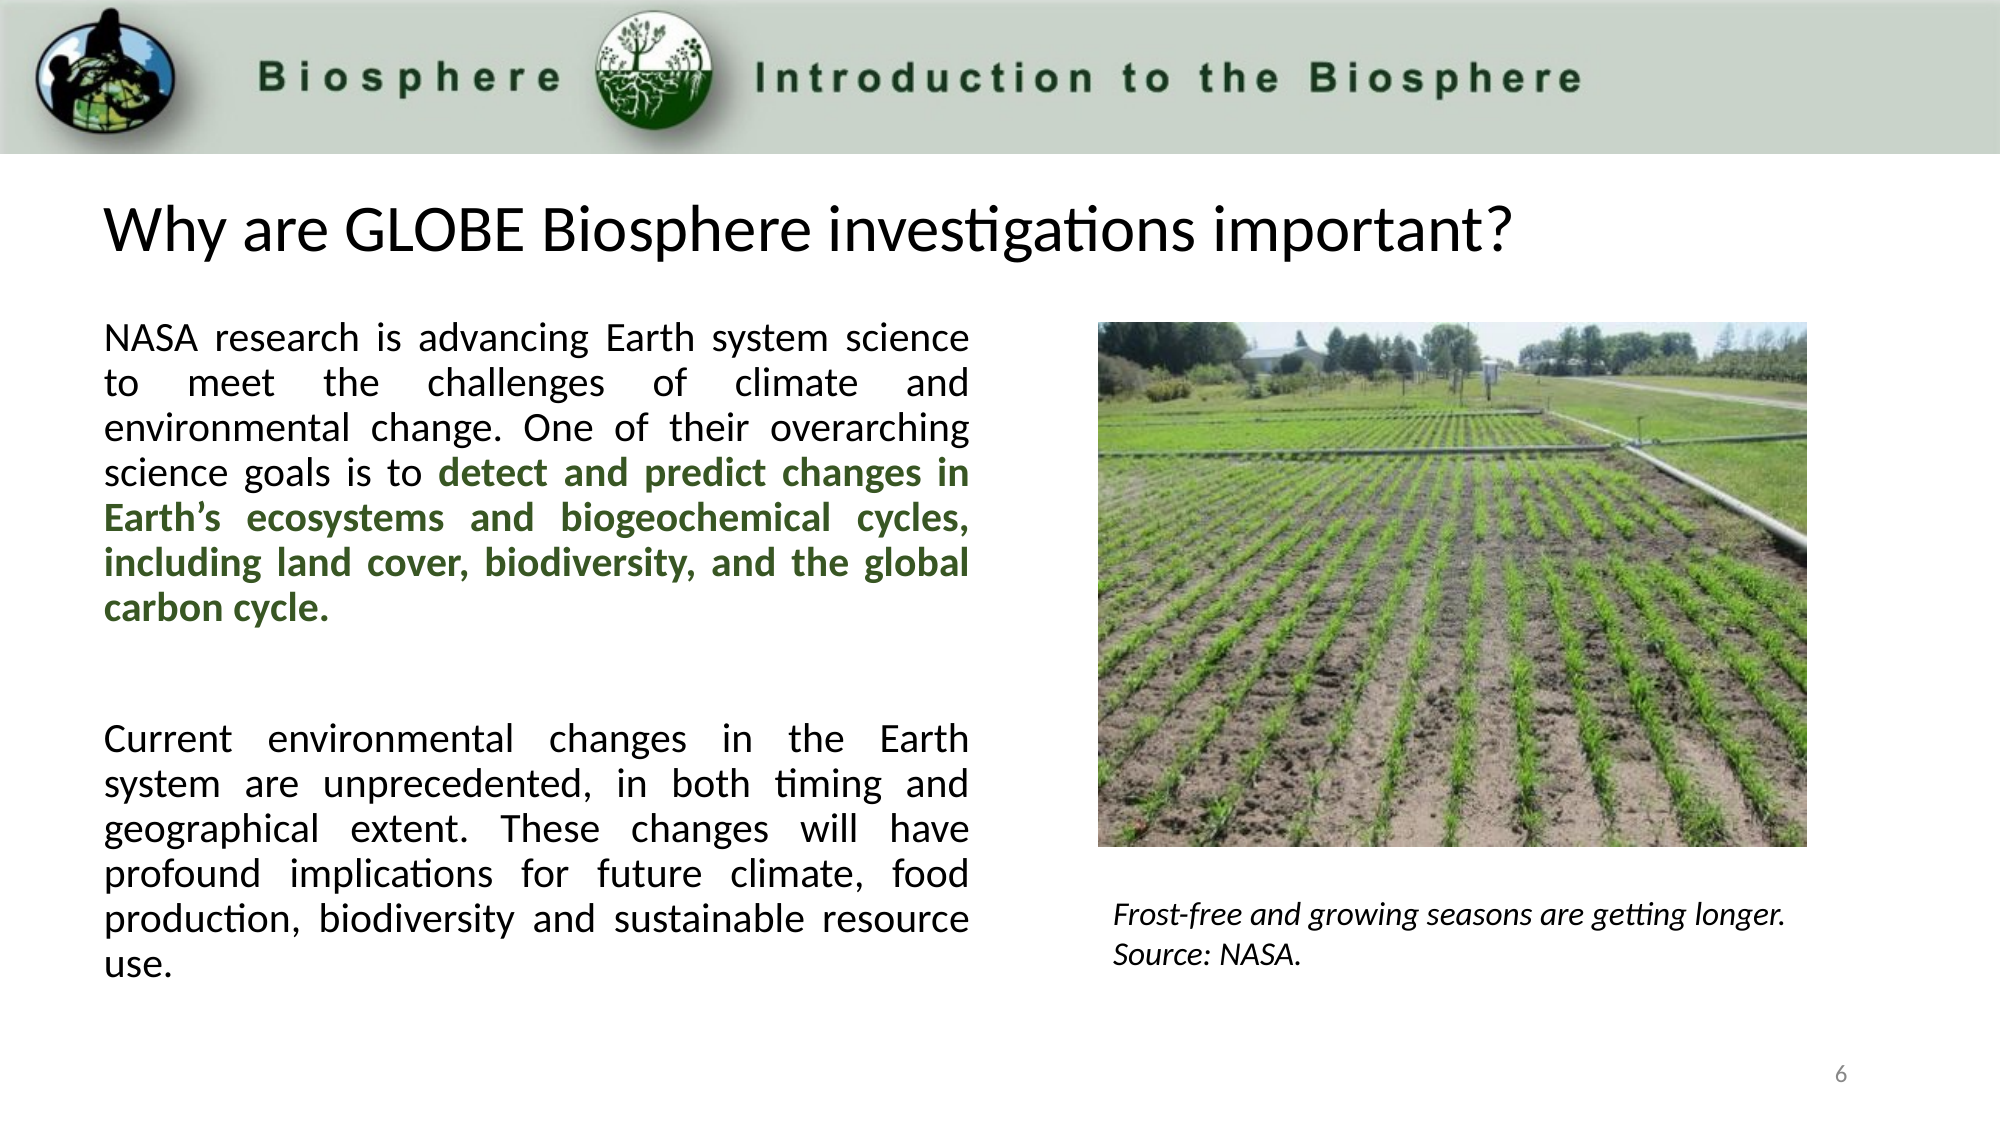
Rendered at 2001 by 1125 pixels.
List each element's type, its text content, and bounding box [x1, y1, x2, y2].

title Why are GLOBE Biosphere investigations important? [88, 165, 1761, 274]
text_box Frost-free and growing seasons are getting longer. Source: NASA. [1098, 885, 1809, 980]
list NASA research is advancing Earth system science to meet the challenges of climate and environmental change. One of their overarching science goals is to detect and predict changes in Earth’s ecosystems and biogeochemical cycles, including land cover, biodiversity, and the global carbon cycle. Current environmental changes in the Earth system are unprecedented, in both timing and geographical extent. These changes will have profound implications for future climate, food production, biodiversity and sustainable resource use. [88, 307, 986, 934]
slide_number 5 [1412, 1042, 1863, 1103]
picture [1097, 322, 1808, 847]
picture [0, 0, 2000, 154]
